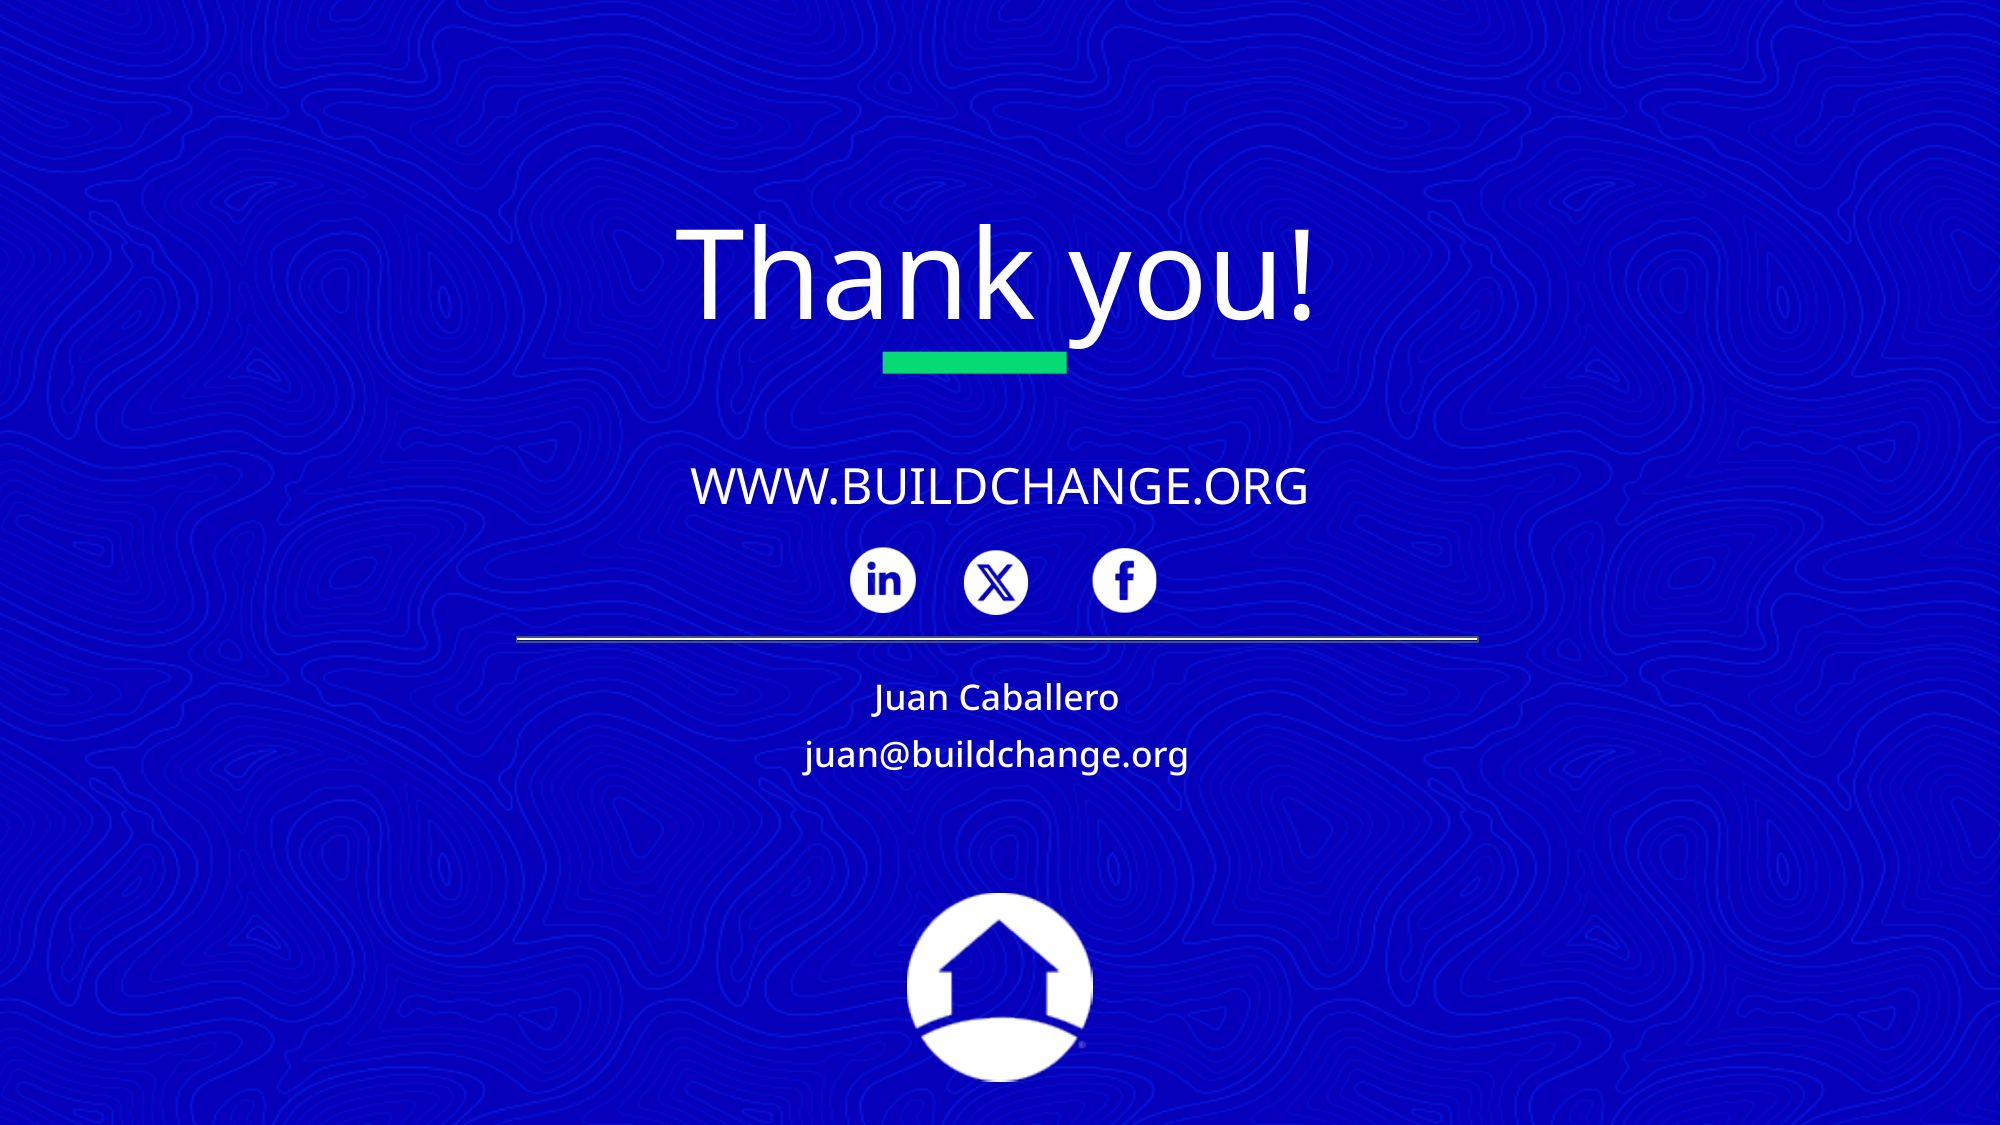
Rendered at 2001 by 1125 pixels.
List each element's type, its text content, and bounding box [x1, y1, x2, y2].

picture [0, 0, 2001, 1125]
subtitle Juan Caballero [517, 659, 1478, 721]
subtitle juan@buildchange.org [517, 721, 1478, 779]
